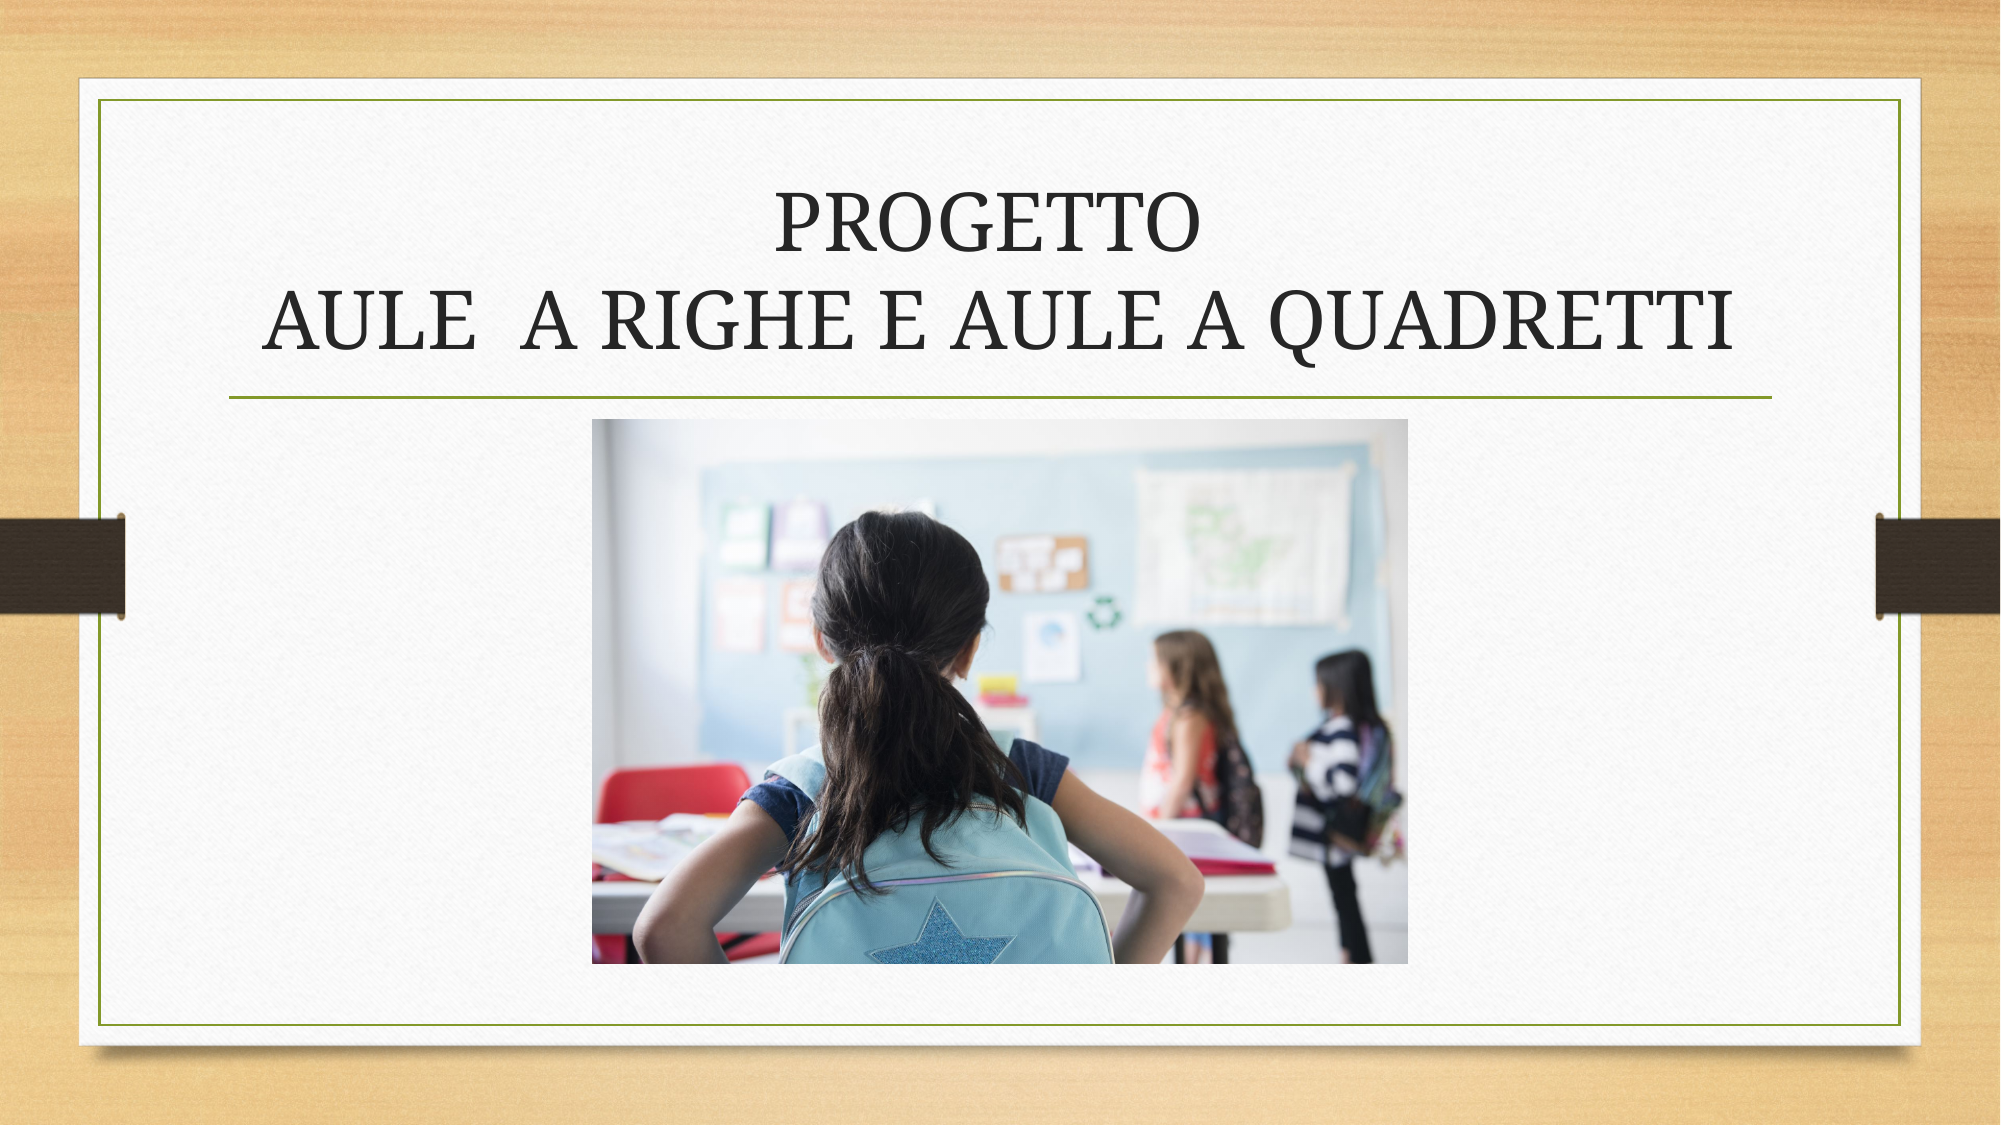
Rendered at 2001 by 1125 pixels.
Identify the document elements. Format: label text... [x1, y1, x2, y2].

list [591, 419, 1408, 964]
title PROGETTO AULE A RIGHE E AULE A QUADRETTI [212, 161, 1788, 375]
picture [0, 0, 2001, 1125]
